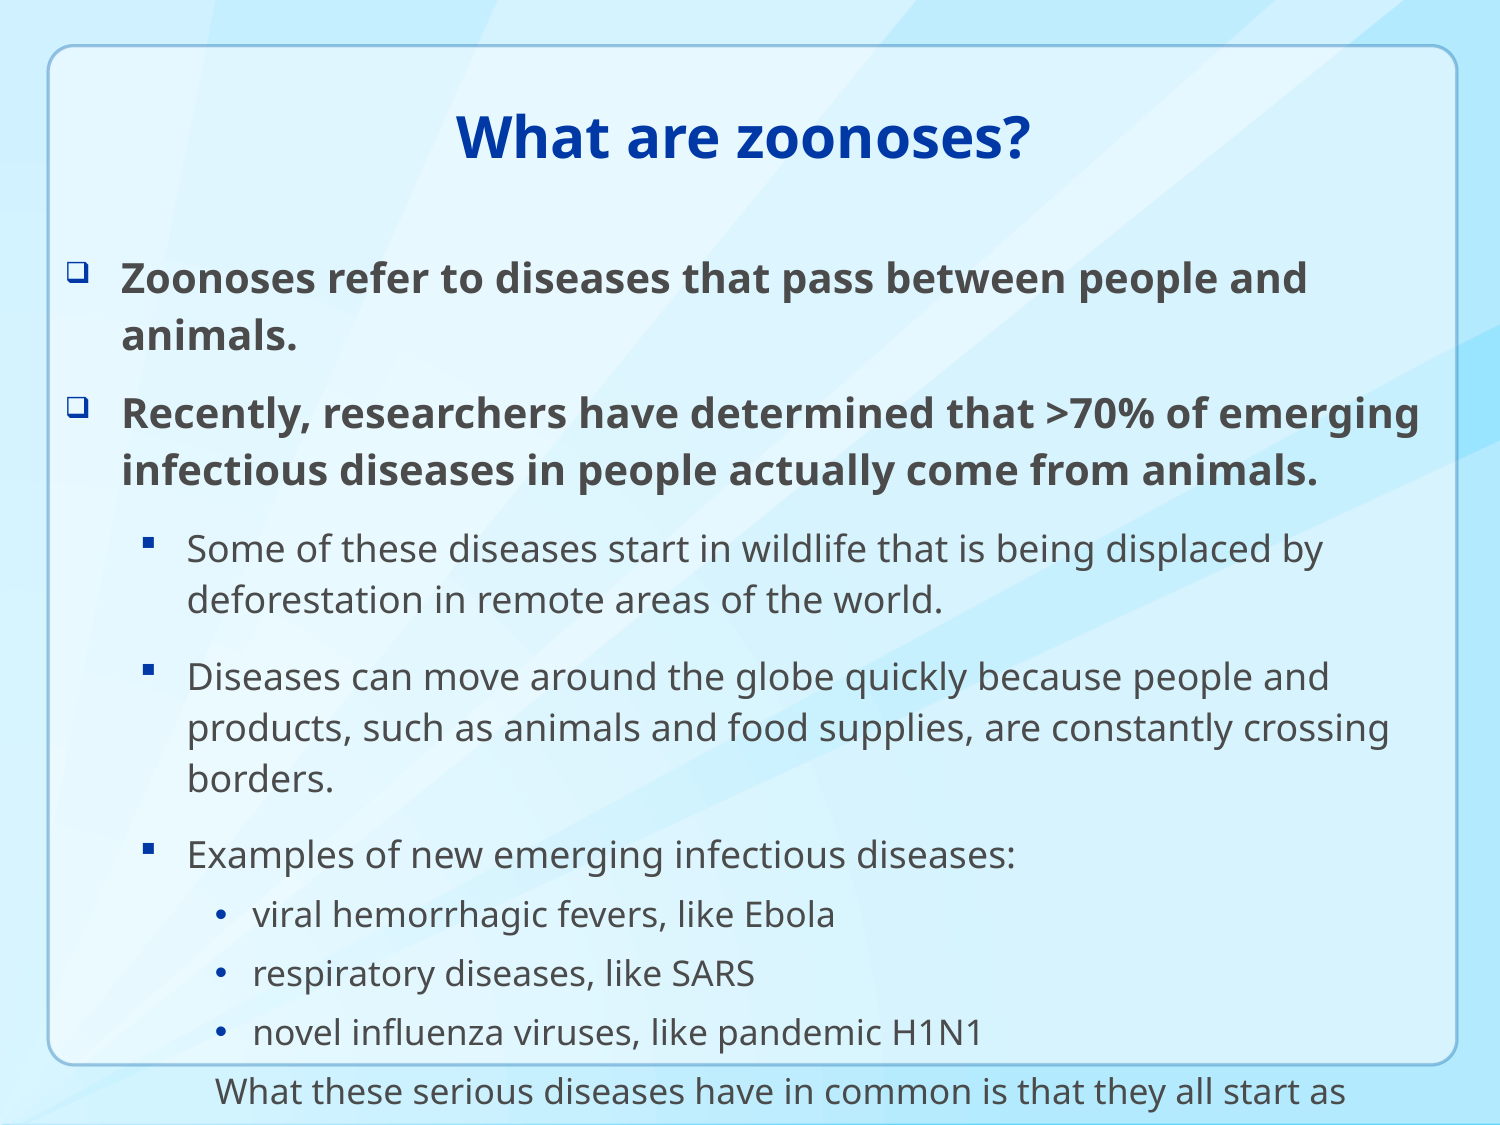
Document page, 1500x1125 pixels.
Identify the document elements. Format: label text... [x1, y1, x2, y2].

picture [0, 0, 1500, 1125]
title What are zoonoses? [62, 45, 1425, 233]
list Zoonoses refer to diseases that pass between people and animals. Recently, researchers have determined that >70% of emerging infectious diseases in people actually come from animals. Some of these diseases start in wildlife that is being displaced by deforestation in remote areas of the world. Diseases can move around the globe quickly because people and products, such as animals and food supplies, are constantly crossing borders. Examples of new emerging infectious diseases: viral hemorrhagic fevers, like Ebola respiratory diseases, like SARS novel influenza viruses, like pandemic H1N1 What these serious diseases have in common is that they all start as zoonoses in the animal kingdom. [50, 237, 1438, 1075]
